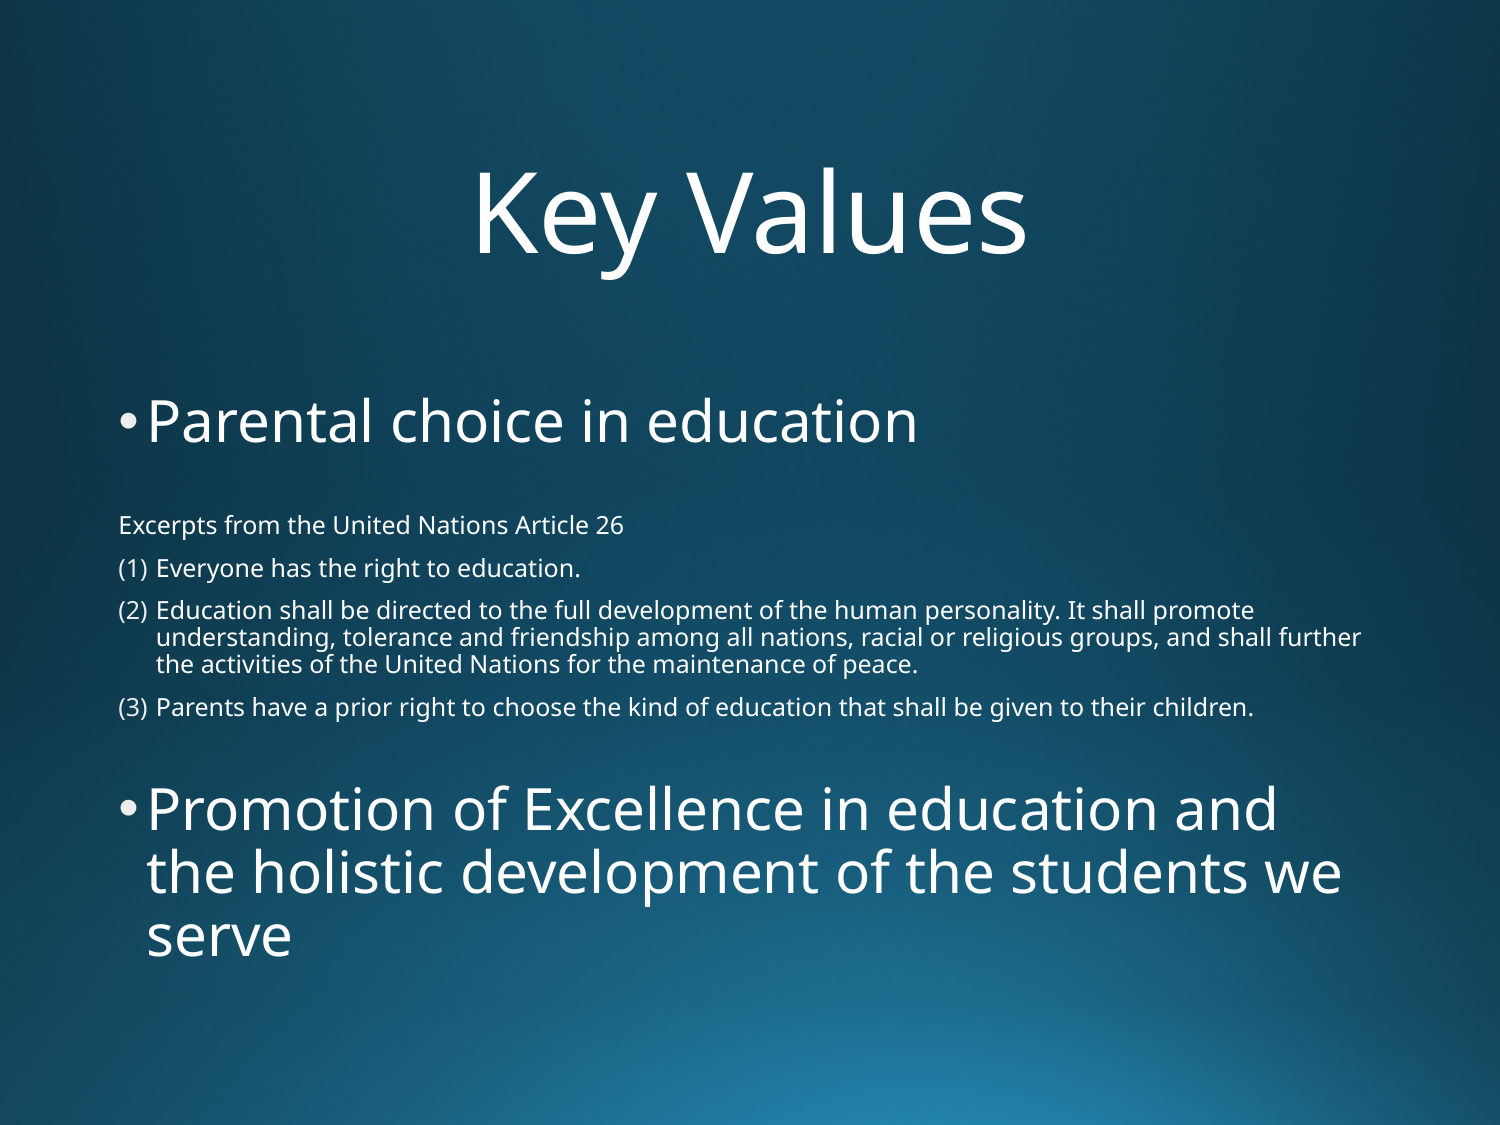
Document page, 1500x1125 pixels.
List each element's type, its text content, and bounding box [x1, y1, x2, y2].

list Parental choice in education Excerpts from the United Nations Article 26 Everyone has the right to education. Education shall be directed to the full development of the human personality. It shall promote understanding, tolerance and friendship among all nations, racial or religious groups, and shall further the activities of the United Nations for the maintenance of peace. Parents have a prior right to choose the kind of education that shall be given to their children. Promotion of Excellence in education and the holistic development of the students we serve [103, 375, 1397, 983]
title Key Values [103, 59, 1398, 375]
picture [0, 0, 1500, 1125]
